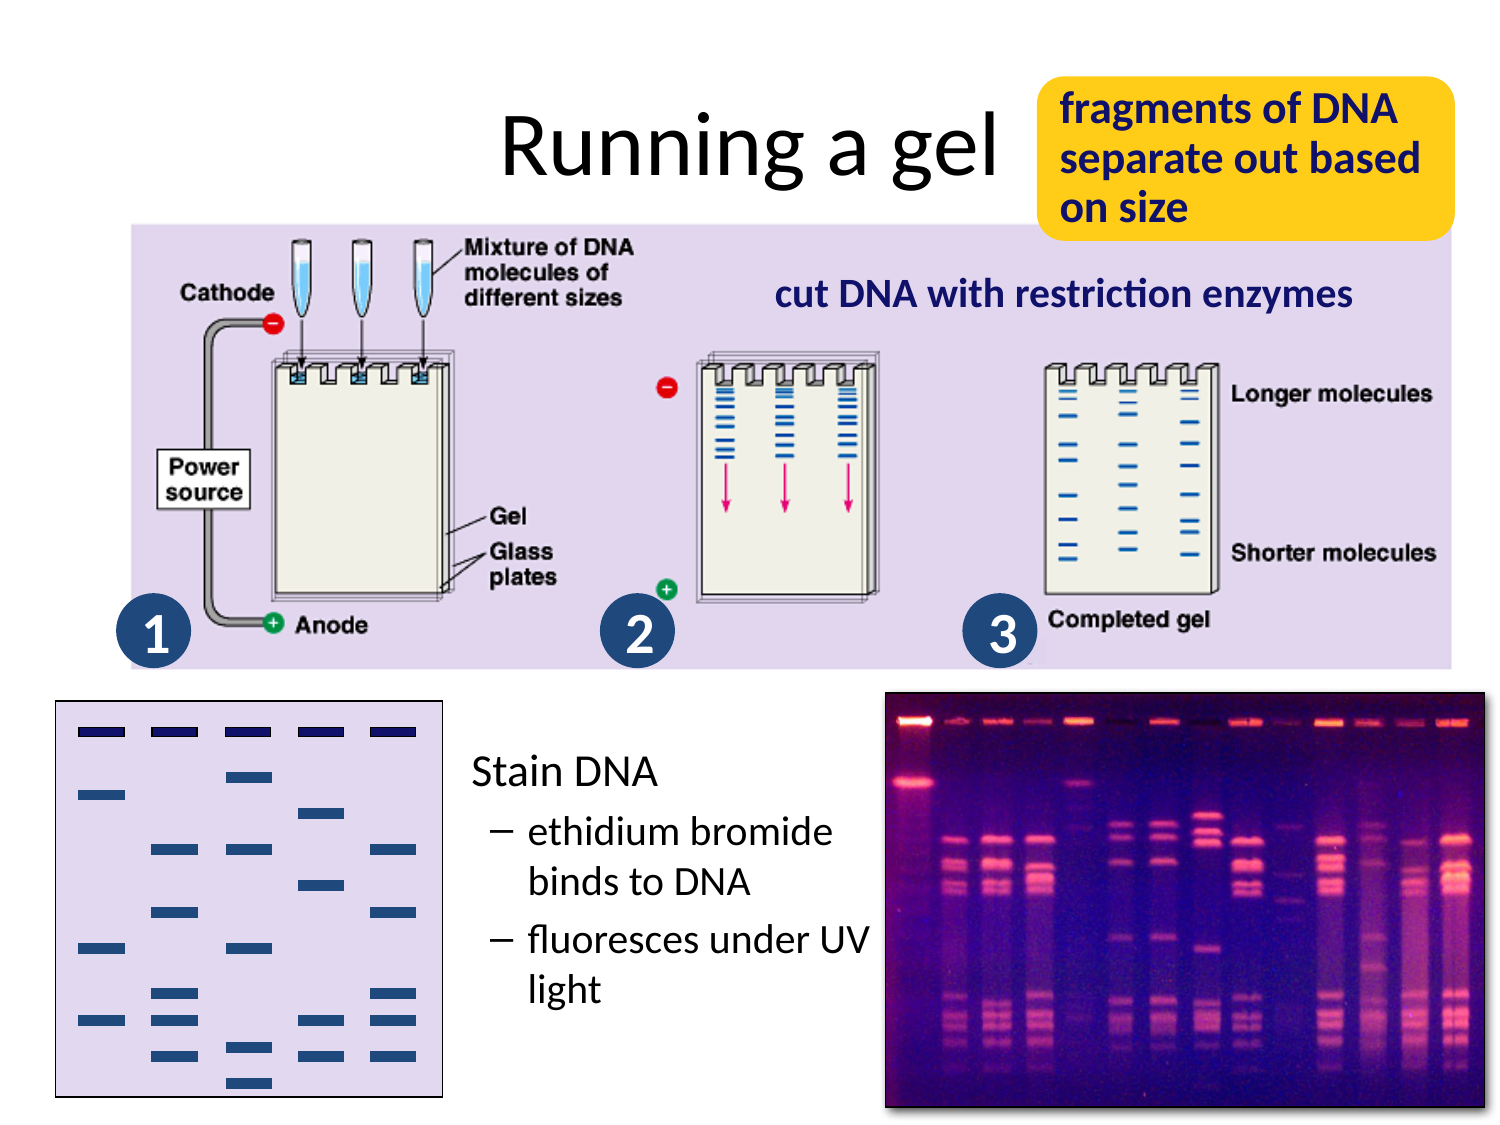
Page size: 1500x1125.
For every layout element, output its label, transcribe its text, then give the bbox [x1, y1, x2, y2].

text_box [55, 700, 443, 1098]
picture [885, 693, 1484, 1107]
picture [118, 209, 1467, 674]
list Stain DNA ethidium bromide binds to DNA fluoresces under UV light [456, 732, 879, 1087]
title Running a gel [75, 45, 1425, 233]
text_box fragments of DNA separate out based on size [1036, 76, 1455, 208]
